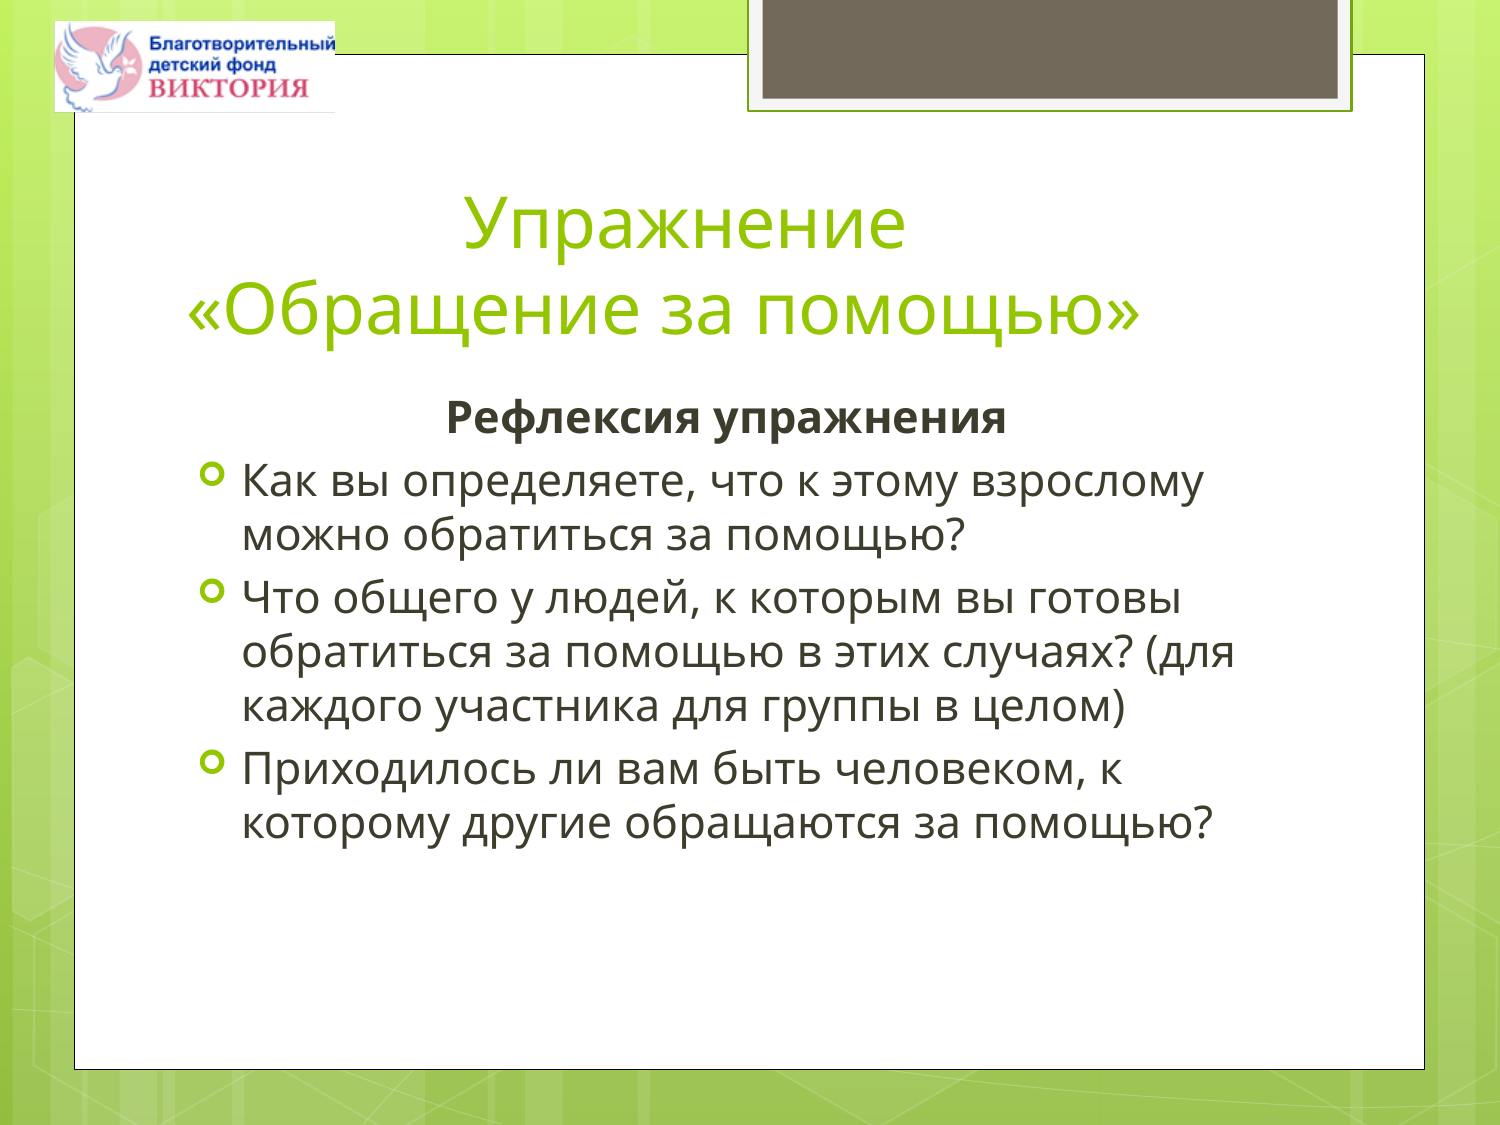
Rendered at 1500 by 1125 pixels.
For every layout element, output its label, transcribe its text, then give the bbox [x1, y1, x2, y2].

title Упражнение «Обращение за помощью» [171, 168, 1324, 357]
picture [53, 21, 335, 114]
list Рефлексия упражнения Как вы определяете, что к этому взрослому можно обратиться за помощью? Что общего у людей, к которым вы готовы обратиться за помощью в этих случаях? (для каждого участника для группы в целом) Приходилось ли вам быть человеком, к которому другие обращаются за помощью? [171, 381, 1283, 957]
